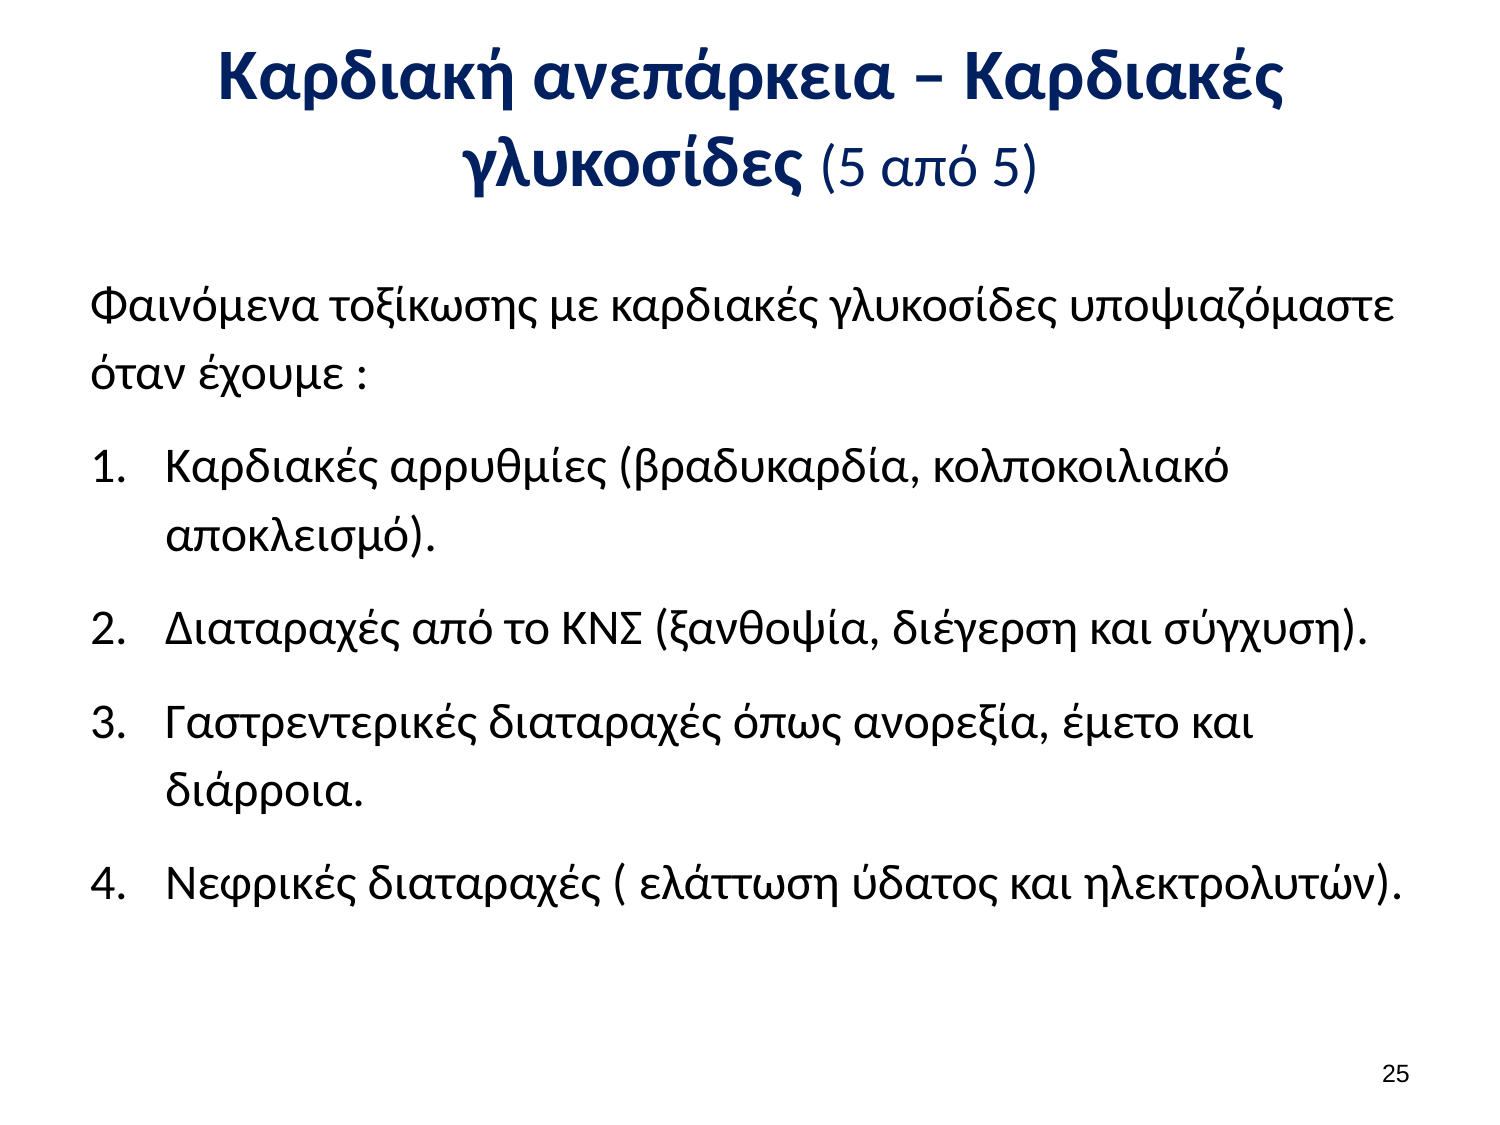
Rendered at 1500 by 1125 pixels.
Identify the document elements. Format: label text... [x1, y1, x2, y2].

list Φαινόμενα τοξίκωσης με καρδιακές γλυκοσίδες υποψιαζόμαστε όταν έχουμε : Καρδιακές αρρυθμίες (βραδυκαρδία, κολποκοιλιακό αποκλεισμό). Διαταραχές από το ΚΝΣ (ξανθοψία, διέγερση και σύγχυση). Γαστρεντερικές διαταραχές όπως ανορεξία, έμετο και διάρροια. Νεφρικές διαταραχές ( ελάττωση ύδατος και ηλεκτρολυτών). [75, 255, 1425, 1024]
slide_number 24 [1074, 1042, 1425, 1103]
title Καρδιακή ανεπάρκεια – Καρδιακές γλυκοσίδες (5 από 5) [76, 19, 1427, 209]
